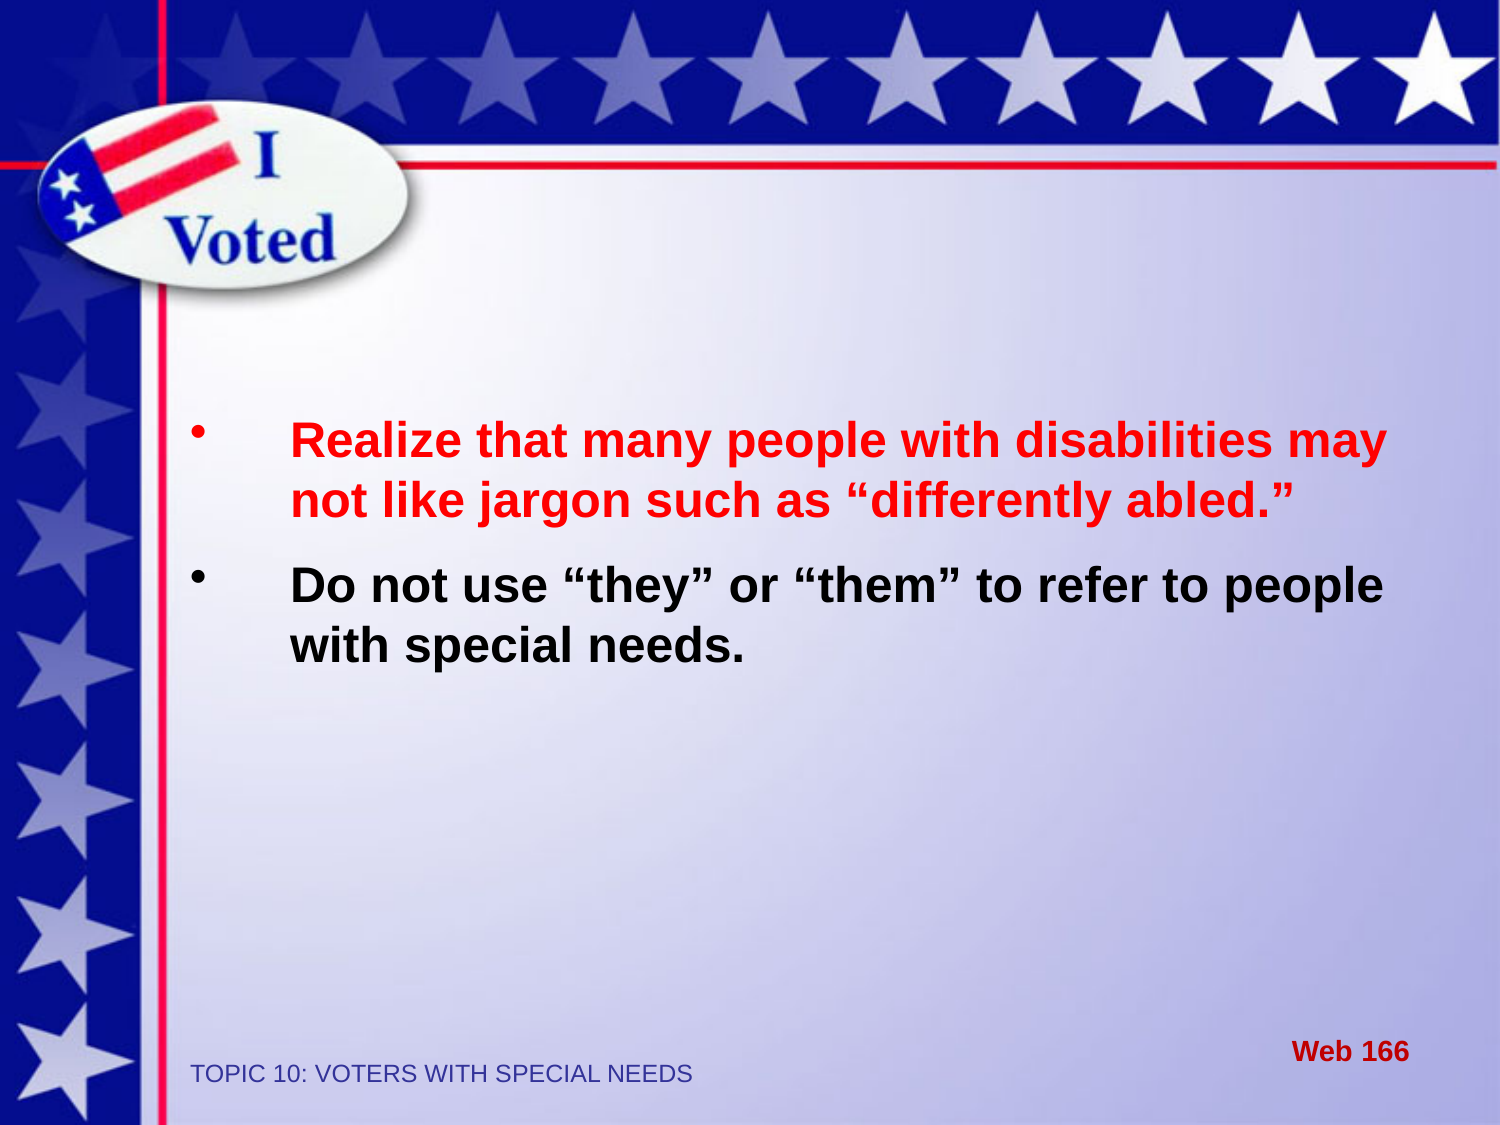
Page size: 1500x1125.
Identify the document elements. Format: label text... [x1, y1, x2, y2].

slide_number Web 166 [1074, 1024, 1426, 1103]
list Realize that many people with disabilities may not like jargon such as “differently abled.” Do not use “they” or “them” to refer to people with special needs. [174, 399, 1438, 726]
picture [0, 0, 1500, 1125]
text_box TOPIC 10: VOTERS WITH SPECIAL NEEDS [175, 1050, 710, 1095]
